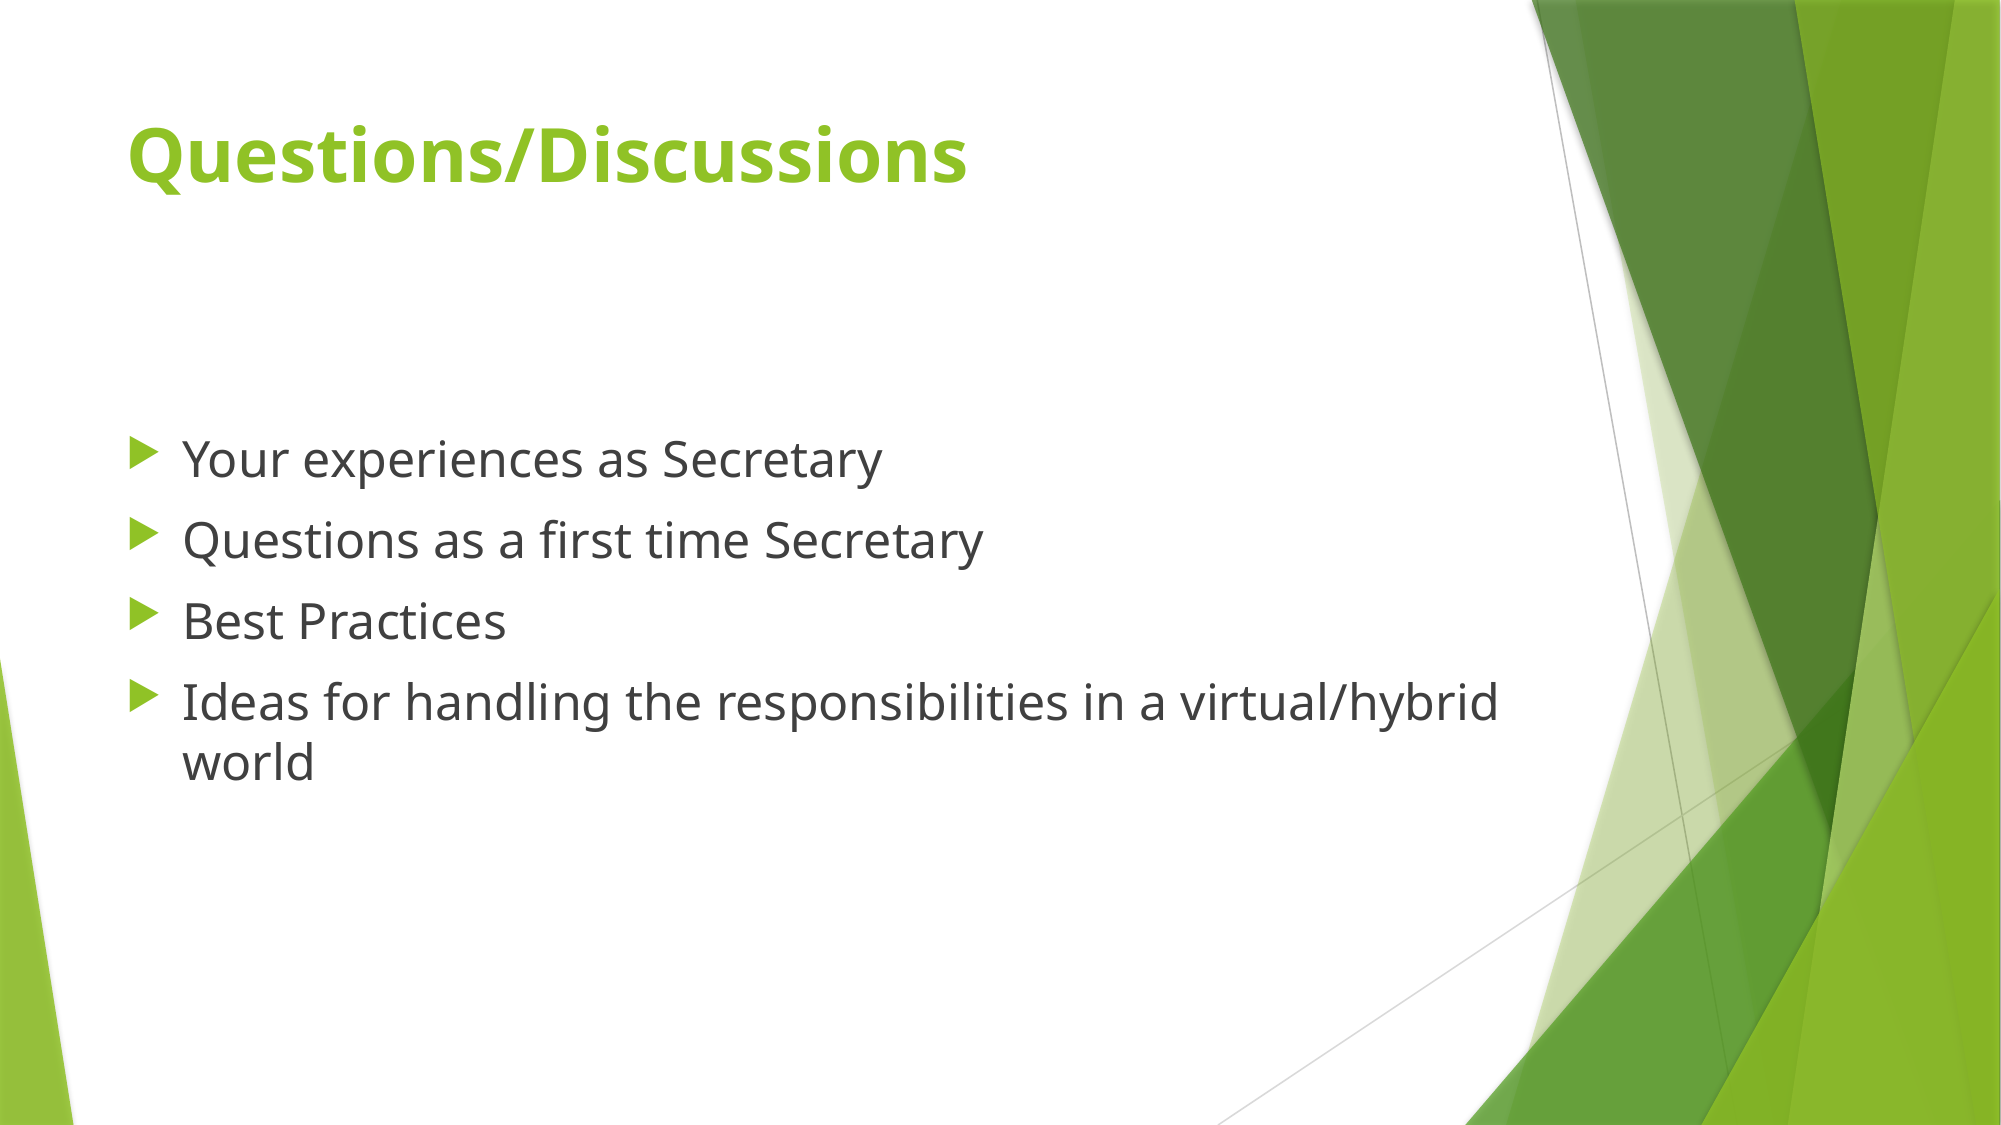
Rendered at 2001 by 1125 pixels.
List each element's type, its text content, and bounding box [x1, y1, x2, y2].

title Questions/Discussions [111, 99, 1522, 317]
list Your experiences as Secretary Questions as a first time Secretary Best Practices Ideas for handling the responsibilities in a virtual/hybrid world [111, 354, 1522, 992]
